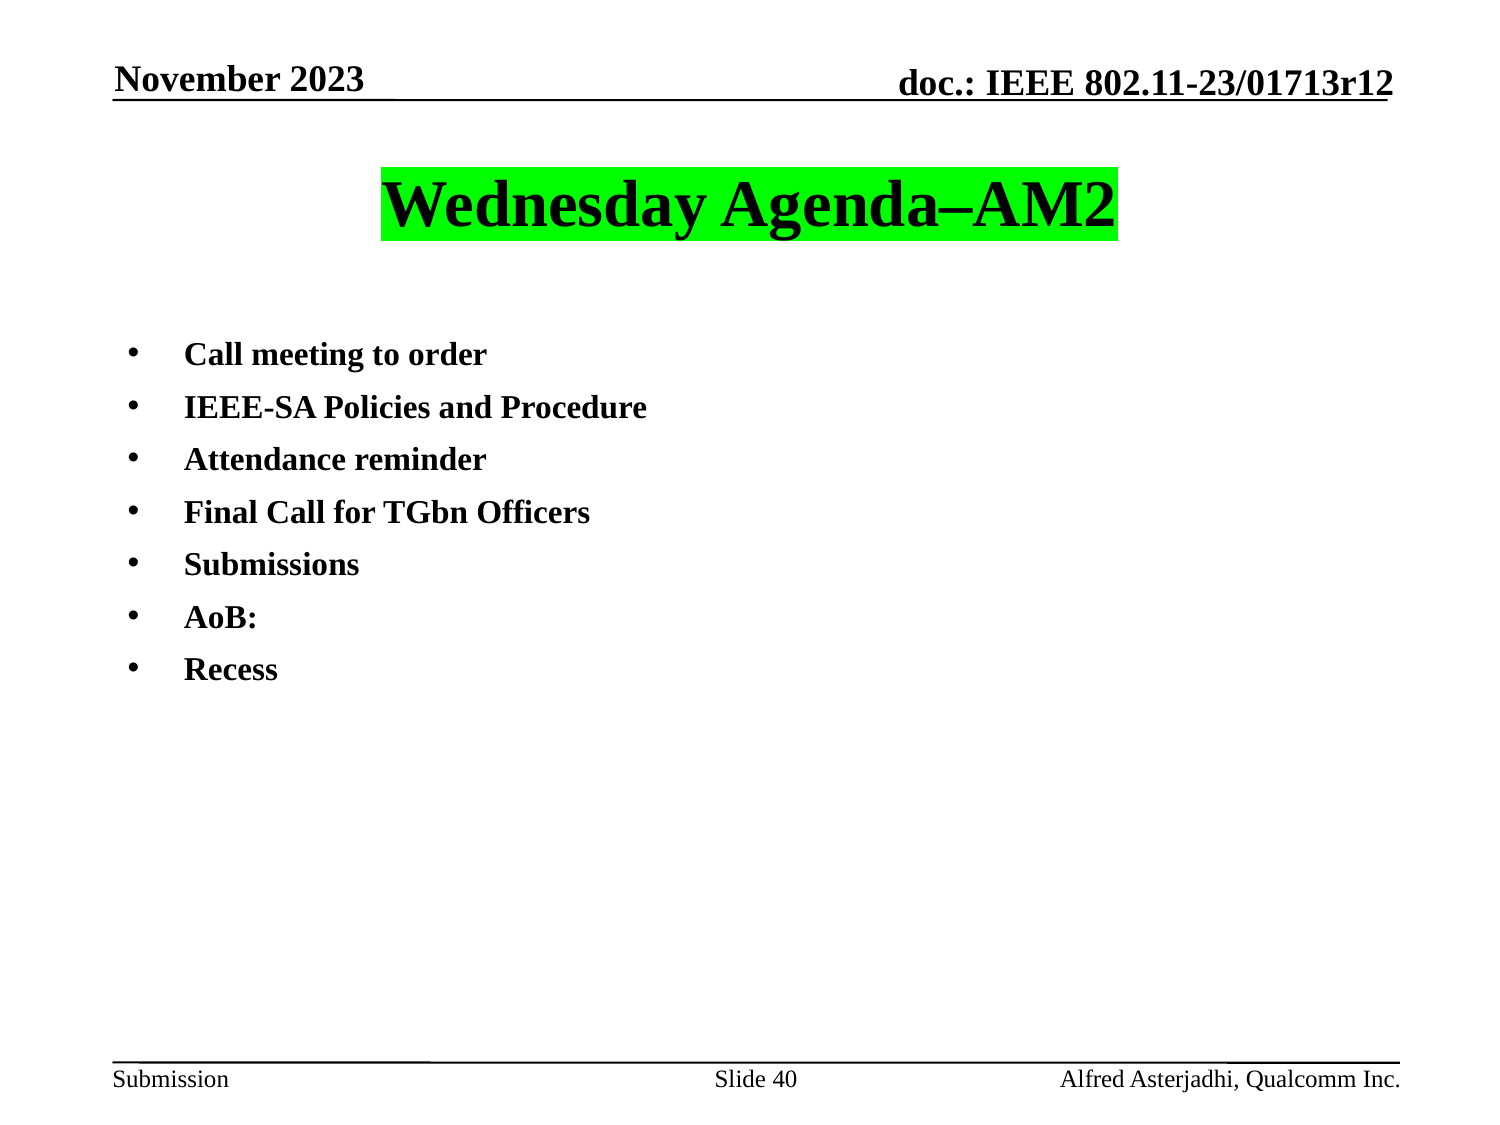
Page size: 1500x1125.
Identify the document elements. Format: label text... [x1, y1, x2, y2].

slide_number Slide 40 [712, 1061, 800, 1123]
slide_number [114, 54, 423, 100]
title Wednesday Agenda–AM2 [112, 112, 1388, 288]
footer Alfred Asterjadhi, Qualcomm Inc. [878, 1061, 1402, 1093]
list Call meeting to order IEEE-SA Policies and Procedure Attendance reminder Final Call for TGbn Officers Submissions AoB: Recess [112, 324, 1388, 1063]
